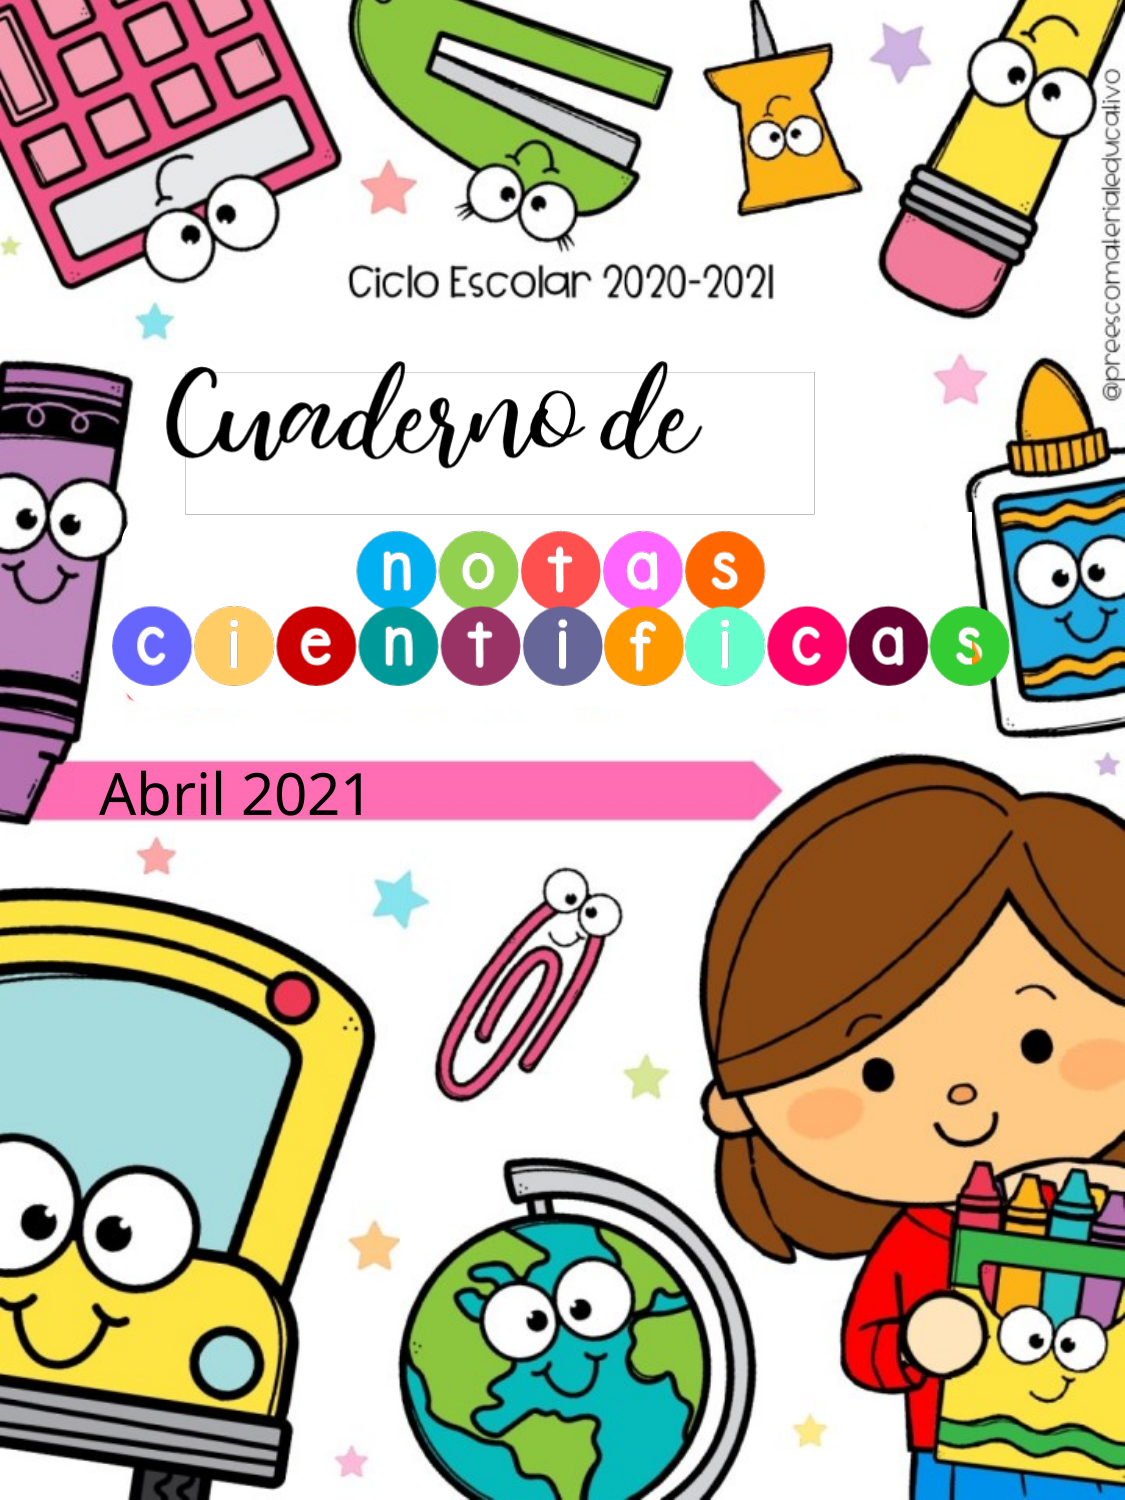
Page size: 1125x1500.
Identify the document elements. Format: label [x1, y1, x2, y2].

picture [40, 245, 1085, 727]
text_box [0, 0, 1125, 1500]
